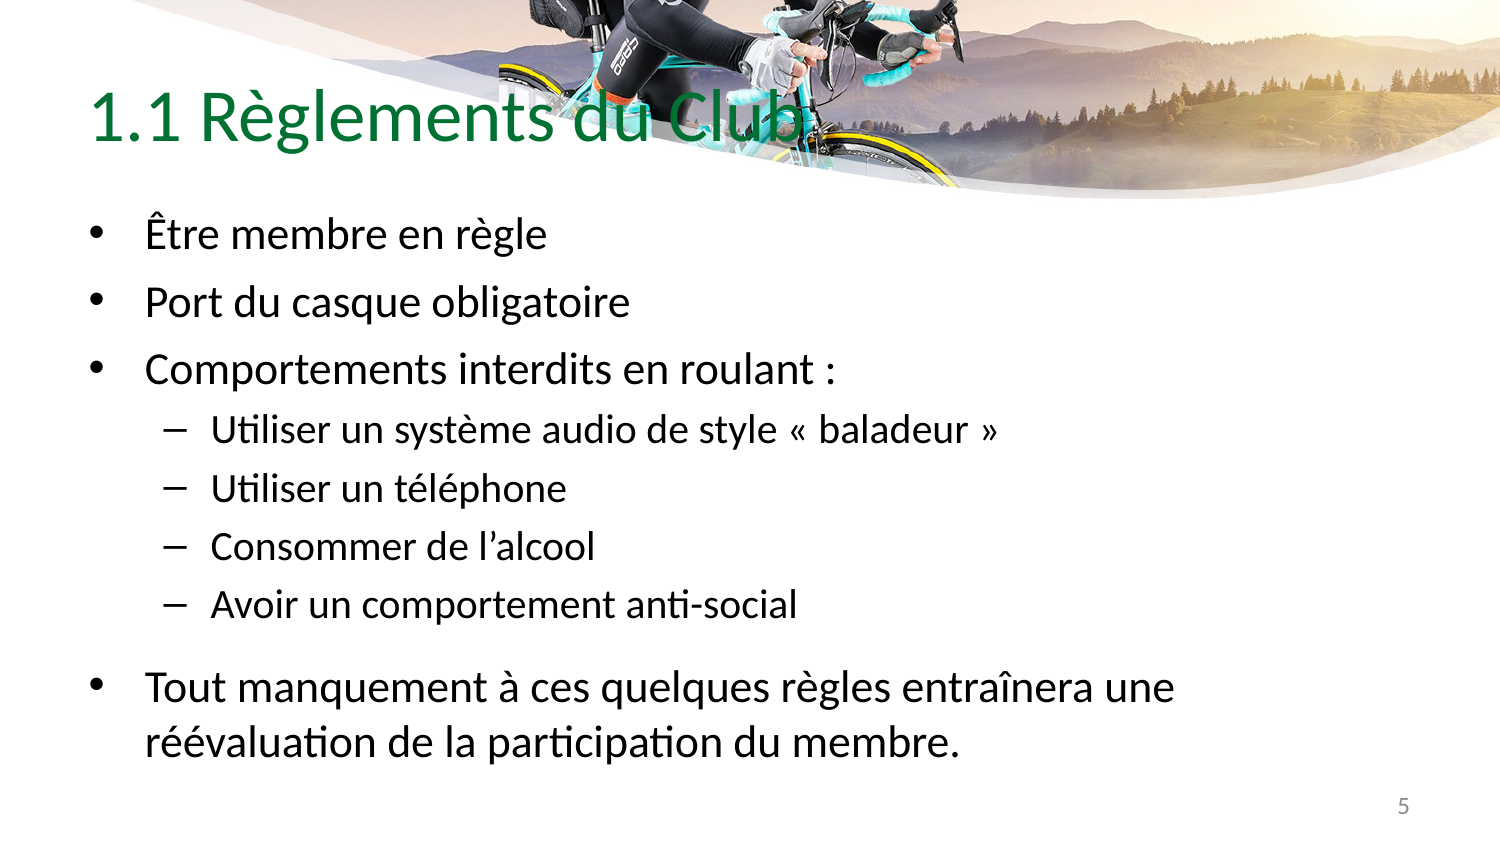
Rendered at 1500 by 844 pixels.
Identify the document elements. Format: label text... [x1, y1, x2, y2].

list Être membre en règle Port du casque obligatoire Comportements interdits en roulant : Utiliser un système audio de style « baladeur » Utiliser un téléphone Consommer de l’alcool Avoir un comportement anti-social Tout manquement à ces quelques règles entraînera une réévaluation de la participation du membre. [73, 196, 1427, 782]
slide_number 5 [1074, 782, 1425, 827]
picture [0, 0, 1500, 844]
title 1.1 Règlements du Club [72, 26, 1425, 198]
